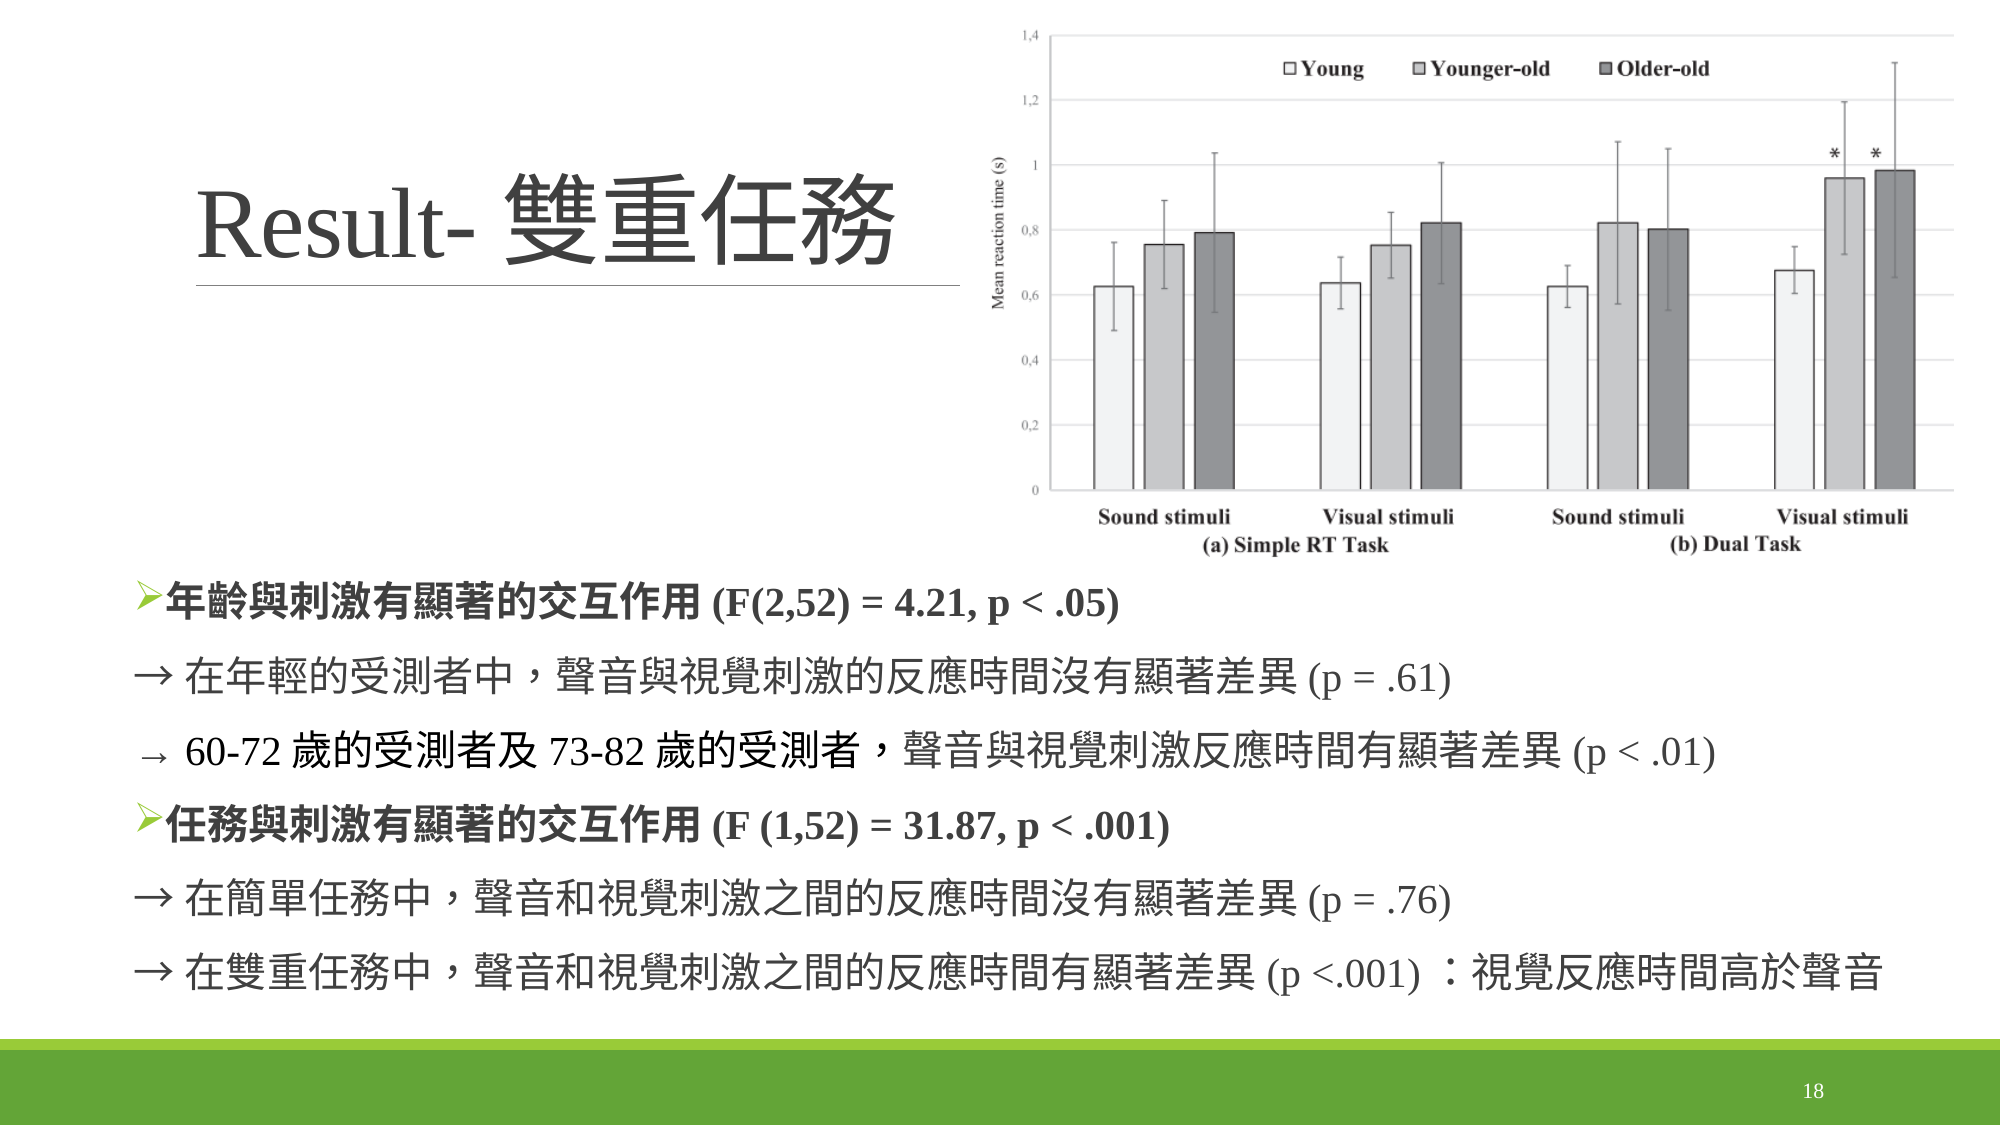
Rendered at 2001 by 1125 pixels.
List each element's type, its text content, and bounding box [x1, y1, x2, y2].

slide_number 18 [1624, 1059, 1840, 1120]
picture [960, 0, 1954, 563]
title Result-雙重任務 [180, 47, 957, 285]
list 年齡與刺激有顯著的交互作用(F(2,52) = 4.21, p < .05) →在年輕的受測者中，聲音與視覺刺激的反應時間沒有顯著差異(p = .61) → 60-72歲的受測者及73-82歲的受測者，聲音與視覺刺激反應時間有顯著差異(p < .01) 任務與刺激有顯著的交互作用(F (1,52) = 31.87, p < .001) →在簡單任務中，聲音和視覺刺激之間的反應時間沒有顯著差異(p = .76) →在雙重任務中，聲音和視覺刺激之間的反應時間有顯著差異(p <.001)：視覺反應時間高於聲音 [133, 345, 1954, 1006]
